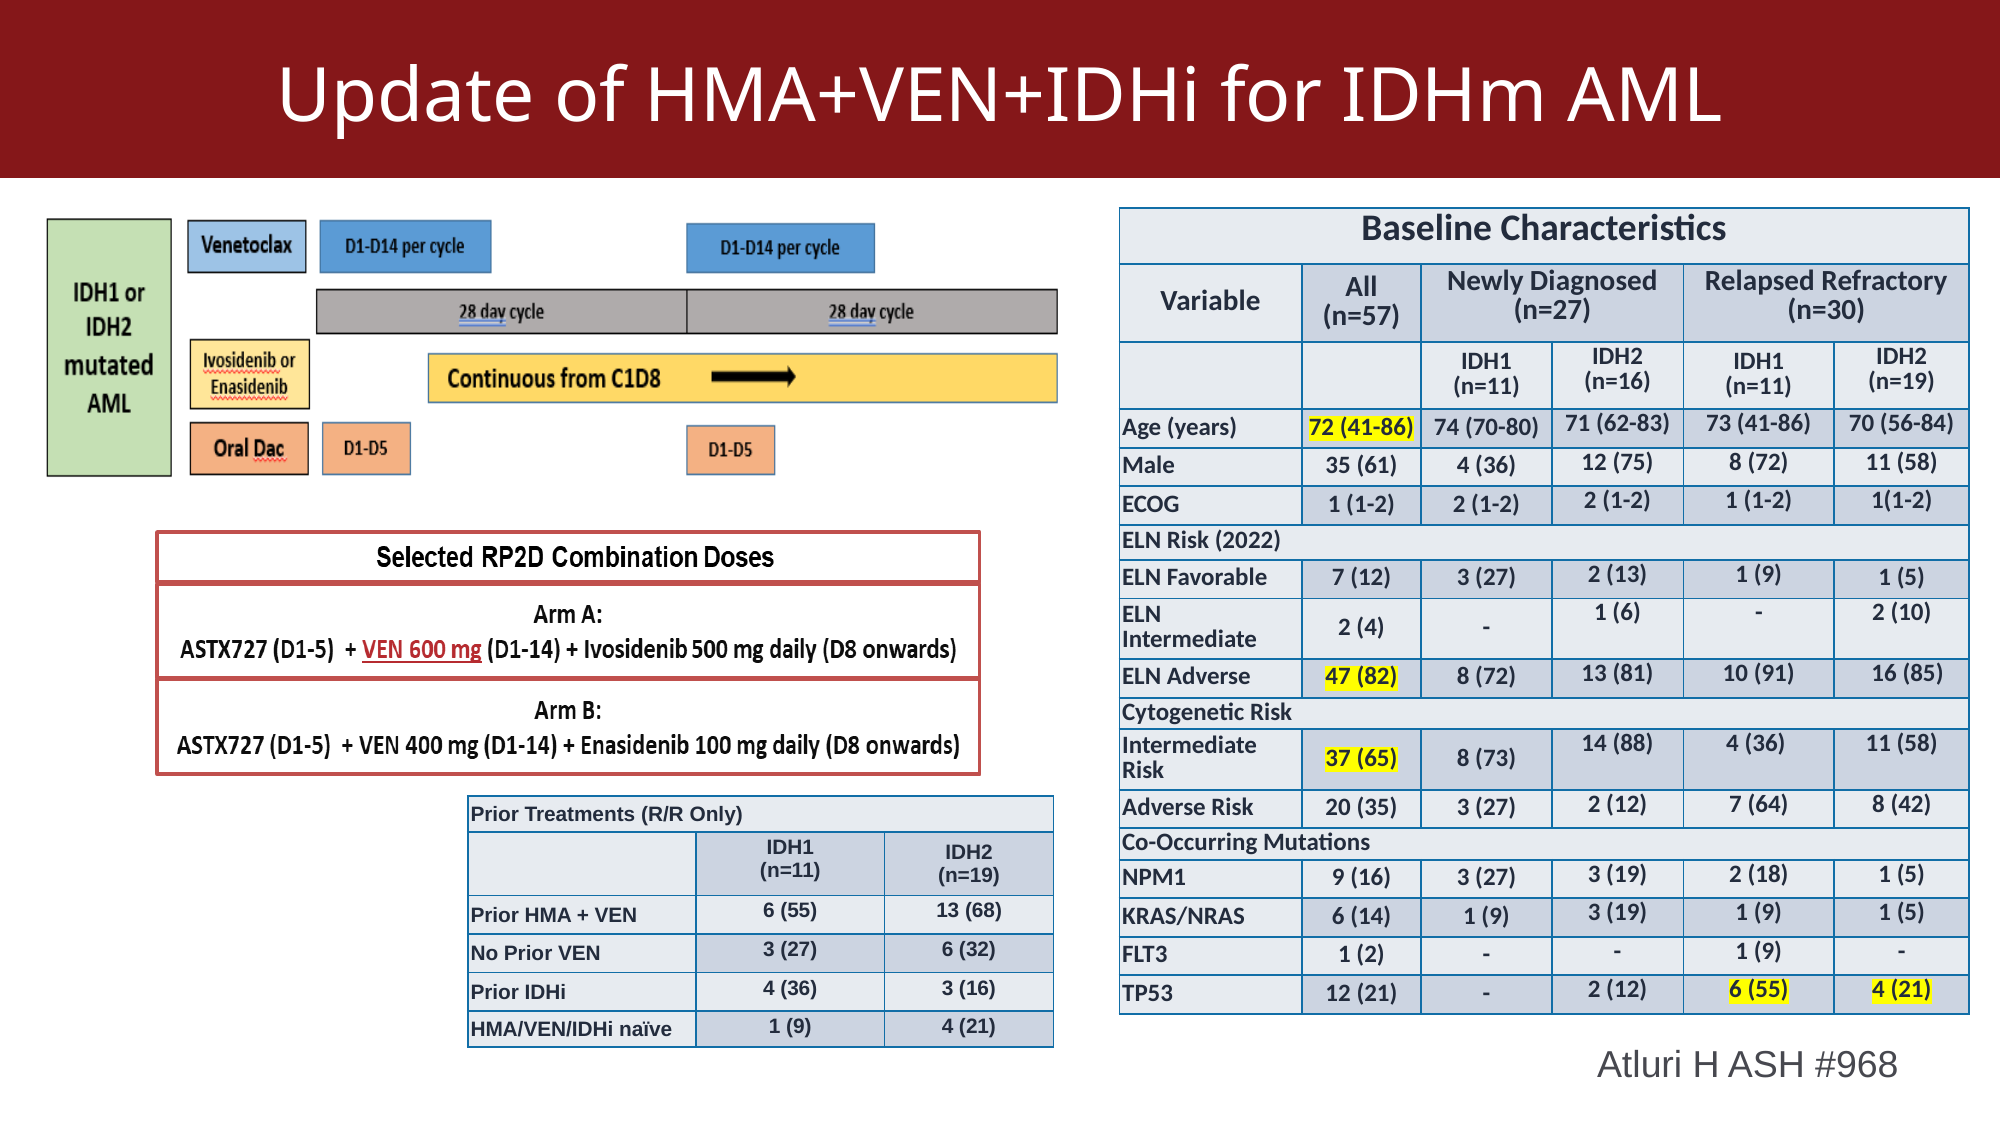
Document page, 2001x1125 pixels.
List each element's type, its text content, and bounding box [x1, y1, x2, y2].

table_cell 3 (27) [1422, 861, 1551, 897]
table_cell 1 (5) [1835, 561, 1968, 598]
table_cell 1 (2) [1303, 938, 1420, 974]
table_cell 11 (58) [1835, 730, 1968, 789]
table_cell 12 (21) [1303, 976, 1420, 1013]
table_cell 8 (42) [1835, 791, 1968, 827]
table_cell 2 (12) [1553, 976, 1683, 1013]
table_cell 72 (41-86) [1303, 410, 1420, 447]
table_cell 4 (36) [1684, 730, 1833, 789]
table_cell [1120, 343, 1301, 408]
table_cell Cytogenetic Risk [1120, 699, 1968, 728]
table_cell - [1684, 599, 1833, 658]
table_cell 2 (12) [1553, 791, 1683, 827]
table_cell ELN Favorable [1120, 561, 1301, 598]
table_cell 8 (72) [1684, 449, 1833, 485]
table_cell - [1422, 938, 1551, 974]
table_cell 6 (55) [1684, 976, 1833, 1013]
table_cell - [1422, 599, 1551, 658]
table_cell 14 (88) [1553, 730, 1683, 789]
table_cell IDH2 (n=16) [1553, 343, 1683, 408]
picture [30, 203, 1106, 488]
table_cell ELN Adverse [1120, 660, 1301, 697]
table_cell 4 (21) [1835, 976, 1968, 1013]
table_cell 3 (27) [1422, 791, 1551, 827]
table_cell 2 (18) [1684, 861, 1833, 897]
table_cell 4 (21) [885, 1012, 1053, 1046]
table_cell 7 (12) [1303, 561, 1420, 598]
table_cell 70 (56-84) [1835, 410, 1968, 447]
table_cell ELN Risk (2022) [1120, 526, 1968, 559]
table_cell 3 (16) [885, 973, 1053, 1010]
table_cell 1 (1-2) [1684, 487, 1833, 524]
table_cell 1 (9) [1684, 561, 1833, 598]
table_cell - [1835, 938, 1968, 974]
table_cell 8 (73) [1422, 730, 1551, 789]
table_cell 1 (9) [1422, 899, 1551, 936]
table_cell [1303, 343, 1420, 408]
table_cell Adverse Risk [1120, 791, 1301, 827]
table_cell 9 (16) [1303, 861, 1420, 897]
table_cell 1 (9) [1684, 938, 1833, 974]
table_cell 4 (36) [1422, 449, 1551, 485]
table_cell 16 (85) [1835, 660, 1968, 697]
table_cell FLT3 [1120, 938, 1301, 974]
table_cell [469, 833, 695, 895]
table_cell KRAS/NRAS [1120, 899, 1301, 936]
table_cell Newly Diagnosed (n=27) [1422, 265, 1683, 341]
table_cell 74 (70-80) [1422, 410, 1551, 447]
table_cell NPM1 [1120, 861, 1301, 897]
table_cell 1 (9) [697, 1012, 884, 1046]
table_cell Co-Occurring Mutations [1120, 829, 1968, 859]
table_cell IDH1 (n=11) [1684, 343, 1833, 408]
table_cell 13 (81) [1553, 660, 1683, 697]
table_cell - [1553, 938, 1683, 974]
table_cell 1 (1-2) [1303, 487, 1420, 524]
table_cell 2 (1-2) [1553, 487, 1683, 524]
table_cell 2 (13) [1553, 561, 1683, 598]
table_cell Relapsed Refractory (n=30) [1684, 265, 1968, 341]
table_cell 10 (91) [1684, 660, 1833, 697]
table_cell Male [1120, 449, 1301, 485]
table_cell 71 (62-83) [1553, 410, 1683, 447]
table_cell 73 (41-86) [1684, 410, 1833, 447]
table_cell 35 (61) [1303, 449, 1420, 485]
table_cell 8 (72) [1422, 660, 1551, 697]
table_cell 3 (27) [697, 935, 884, 972]
table_cell 1(1-2) [1835, 487, 1968, 524]
table_cell IDH1 (n=11) [1422, 343, 1551, 408]
table_cell Variable [1120, 265, 1301, 341]
table_cell TP53 [1120, 976, 1301, 1013]
table_cell 3 (19) [1553, 899, 1683, 936]
table_cell 1 (6) [1553, 599, 1683, 658]
table_header Prior Treatments (R/R Only) [469, 797, 1053, 831]
table_cell ECOG [1120, 487, 1301, 524]
table_cell 1 (9) [1684, 899, 1833, 936]
table_cell Intermediate Risk [1120, 730, 1301, 789]
table_cell IDH2 (n=19) [1835, 343, 1968, 408]
table_cell 37 (65) [1303, 730, 1420, 789]
table_cell HMA/VEN/IDHi naïve [469, 1012, 695, 1046]
table_cell No Prior VEN [469, 935, 695, 972]
table_cell 6 (14) [1303, 899, 1420, 936]
table_cell 1 (5) [1835, 861, 1968, 897]
table_cell Prior HMA + VEN [469, 896, 695, 933]
table_header Baseline Characteristics [1120, 209, 1968, 263]
table_cell 20 (35) [1303, 791, 1420, 827]
table_cell 2 (1-2) [1422, 487, 1551, 524]
table_cell 6 (32) [885, 935, 1053, 972]
table_cell 3 (27) [1422, 561, 1551, 598]
table_cell 12 (75) [1553, 449, 1683, 485]
picture [155, 529, 981, 781]
table_cell - [1422, 976, 1551, 1013]
table_cell Prior IDHi [469, 973, 695, 1010]
table_cell Age (years) [1120, 410, 1301, 447]
table_cell IDH1 (n=11) [697, 833, 884, 895]
table_cell 47 (82) [1303, 660, 1420, 697]
text_box Atluri H ASH #968 [1582, 1032, 1914, 1092]
table_cell All (n=57) [1303, 265, 1420, 341]
table_cell IDH2 (n=19) [885, 833, 1053, 895]
table_cell 13 (68) [885, 896, 1053, 933]
table_cell ELN Intermediate [1120, 599, 1301, 658]
table_cell 2 (4) [1303, 599, 1420, 658]
table_cell 3 (19) [1553, 861, 1683, 897]
table_cell 6 (55) [697, 896, 884, 933]
table_cell 4 (36) [697, 973, 884, 1010]
table_cell 1 (5) [1835, 899, 1968, 936]
table_cell 7 (64) [1684, 791, 1833, 827]
table_cell 11 (58) [1835, 449, 1968, 485]
table_cell 2 (10) [1835, 599, 1968, 658]
